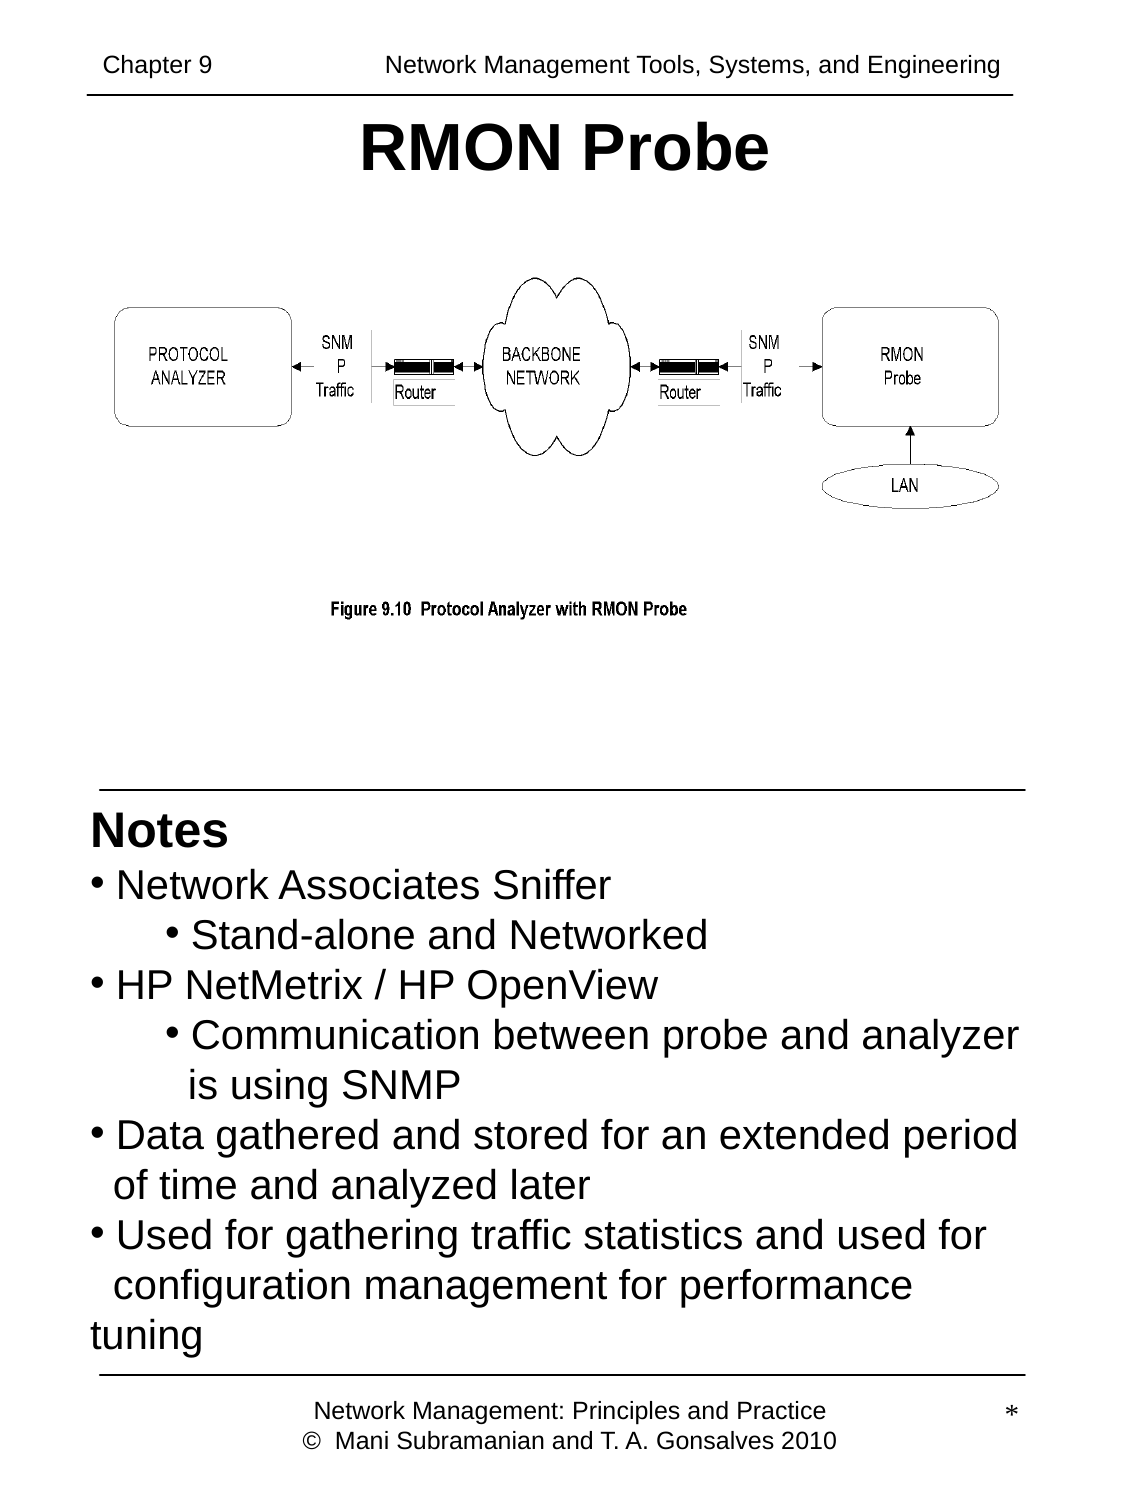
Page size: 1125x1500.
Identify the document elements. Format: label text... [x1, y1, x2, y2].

text_box * [800, 1387, 1035, 1476]
picture [112, 274, 1001, 631]
text_box [924, 1368, 1050, 1424]
text_box Network Associates Sniffer Stand-alone and Networked HP NetMetrix / HP OpenView Communication between probe and analyzer is using SNMP Data gathered and stored for an extended period of time and analyzed later Used for gathering traffic statistics and used for configuration management for performance tuning [74, 849, 1051, 1315]
text_box Chapter 9 Network Management Tools, Systems, and Engineering [87, 40, 1025, 86]
text_box Network Management: Principles and Practice © Mani Subramanian and T. A. Gonsalves 2010 [286, 1387, 855, 1464]
title RMON Probe [87, 99, 1044, 188]
text_box Notes [0, 789, 250, 869]
